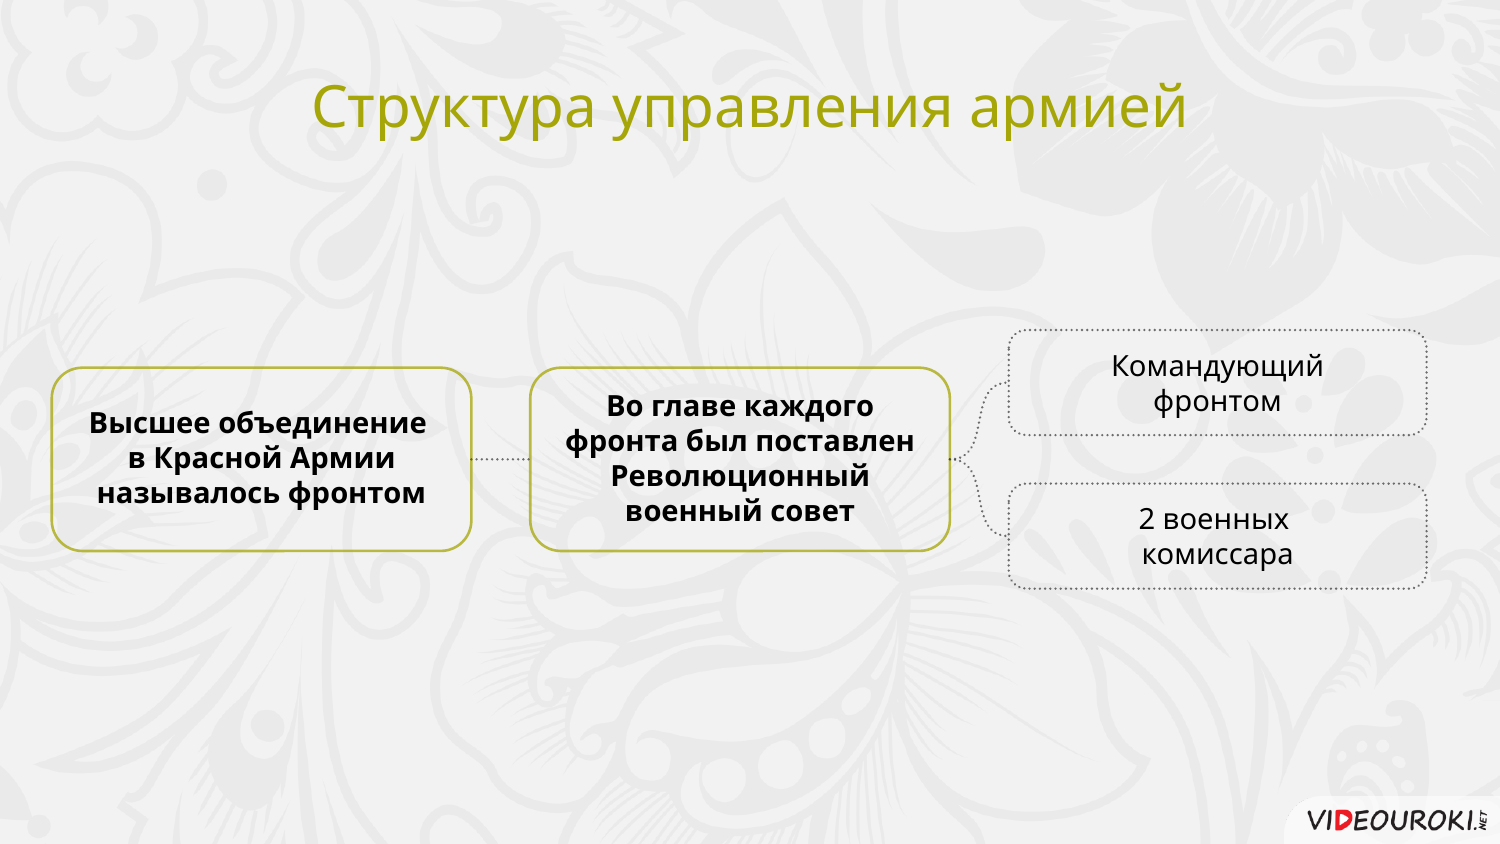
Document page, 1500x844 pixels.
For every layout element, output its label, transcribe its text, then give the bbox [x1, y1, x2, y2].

text_box Во главе каждого фронта был поставлен Революционный военный совет [533, 379, 947, 535]
picture [0, 0, 1500, 844]
text_box 2 военных комиссара [1033, 493, 1402, 578]
text_box Командующий фронтом [1036, 339, 1400, 425]
text_box [1008, 483, 1427, 589]
text_box Высшее объединение в Красной Армии называлось фронтом [55, 397, 468, 517]
text_box [533, 535, 947, 551]
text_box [949, 382, 1009, 459]
text_box [51, 367, 472, 551]
text_box [537, 367, 943, 379]
text_box [1008, 330, 1427, 436]
text_box Структура управления армией [58, 61, 1442, 147]
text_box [949, 459, 1009, 537]
